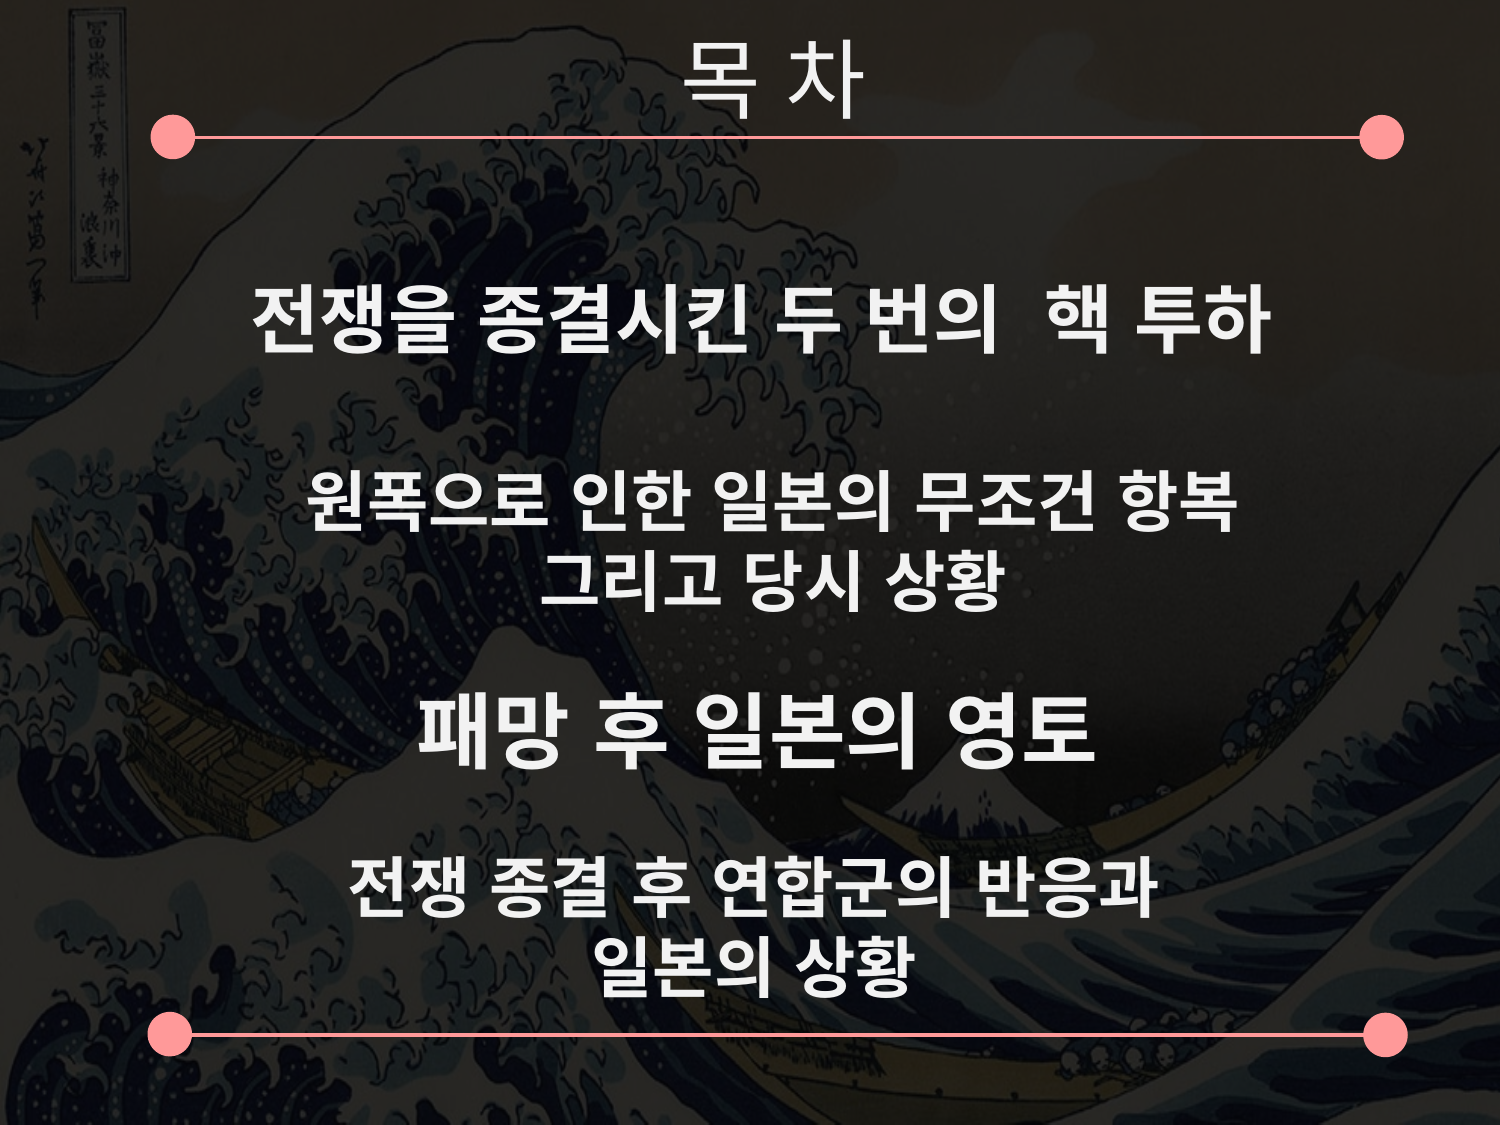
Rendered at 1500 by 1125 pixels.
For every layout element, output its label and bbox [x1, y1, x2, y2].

text_box [188, 136, 1371, 1036]
picture [0, 0, 1500, 1125]
